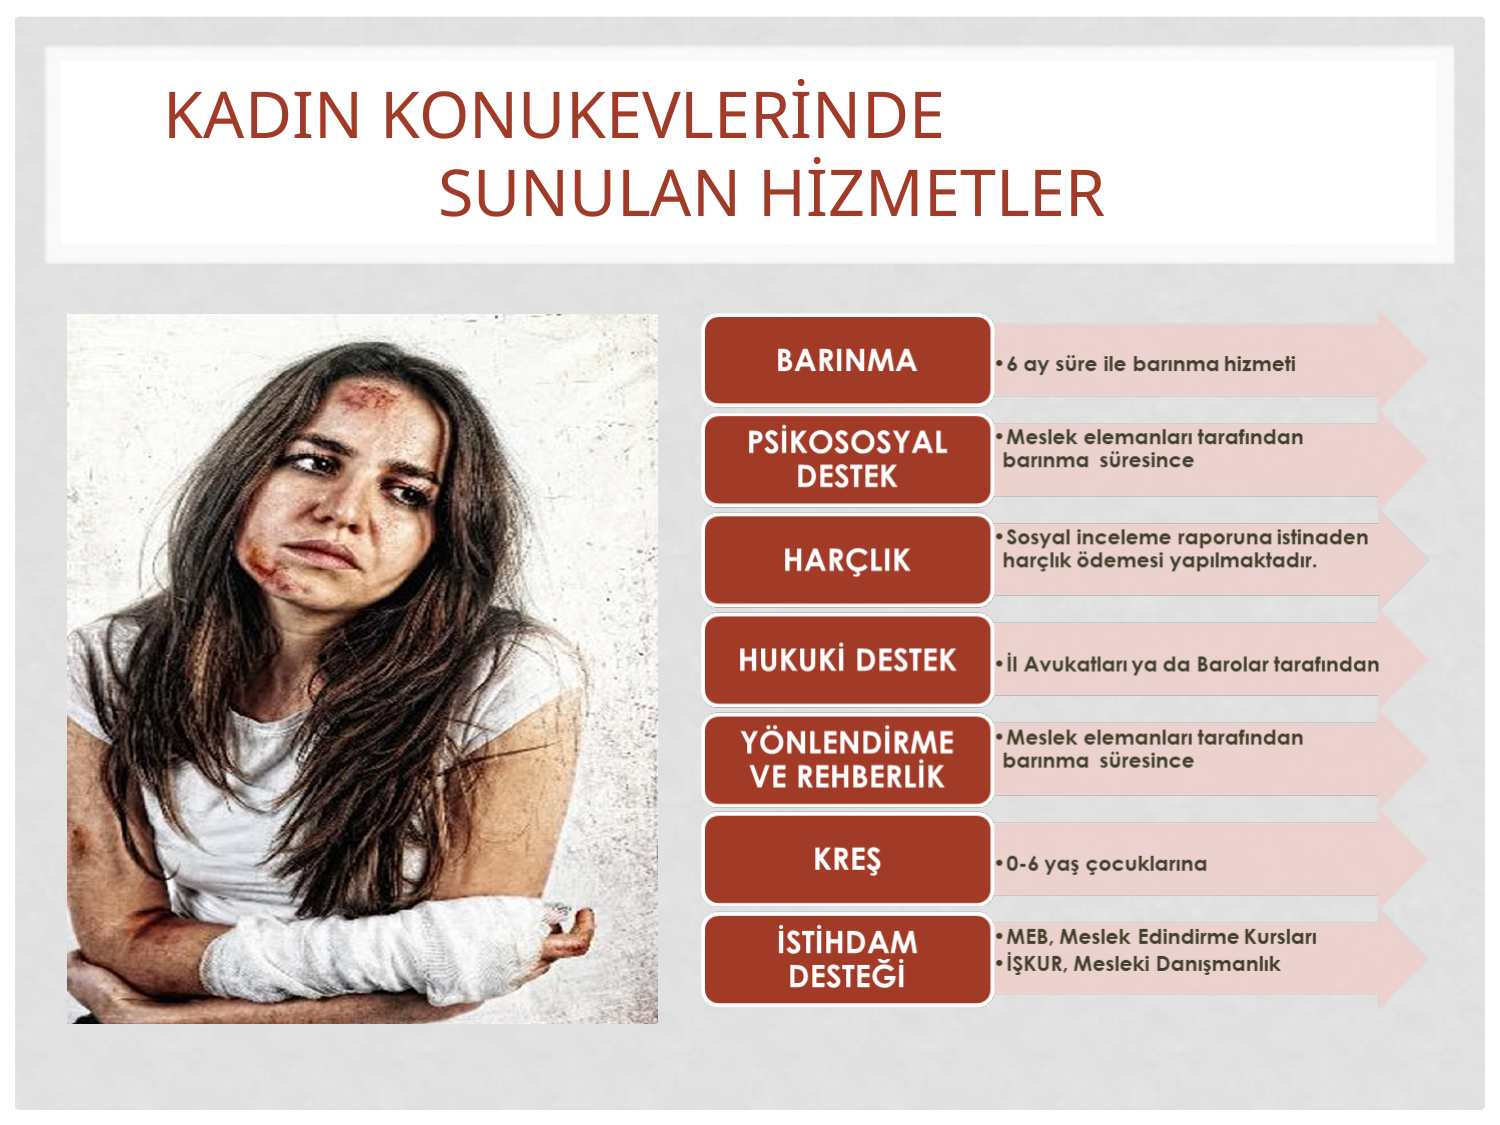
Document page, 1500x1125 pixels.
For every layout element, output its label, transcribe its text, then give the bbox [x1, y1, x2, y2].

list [700, 309, 1429, 1015]
picture [15, 16, 1485, 1110]
title KADIN KONUKEVLERİNDE SUNULAN HİZMETLER [147, 66, 1348, 237]
